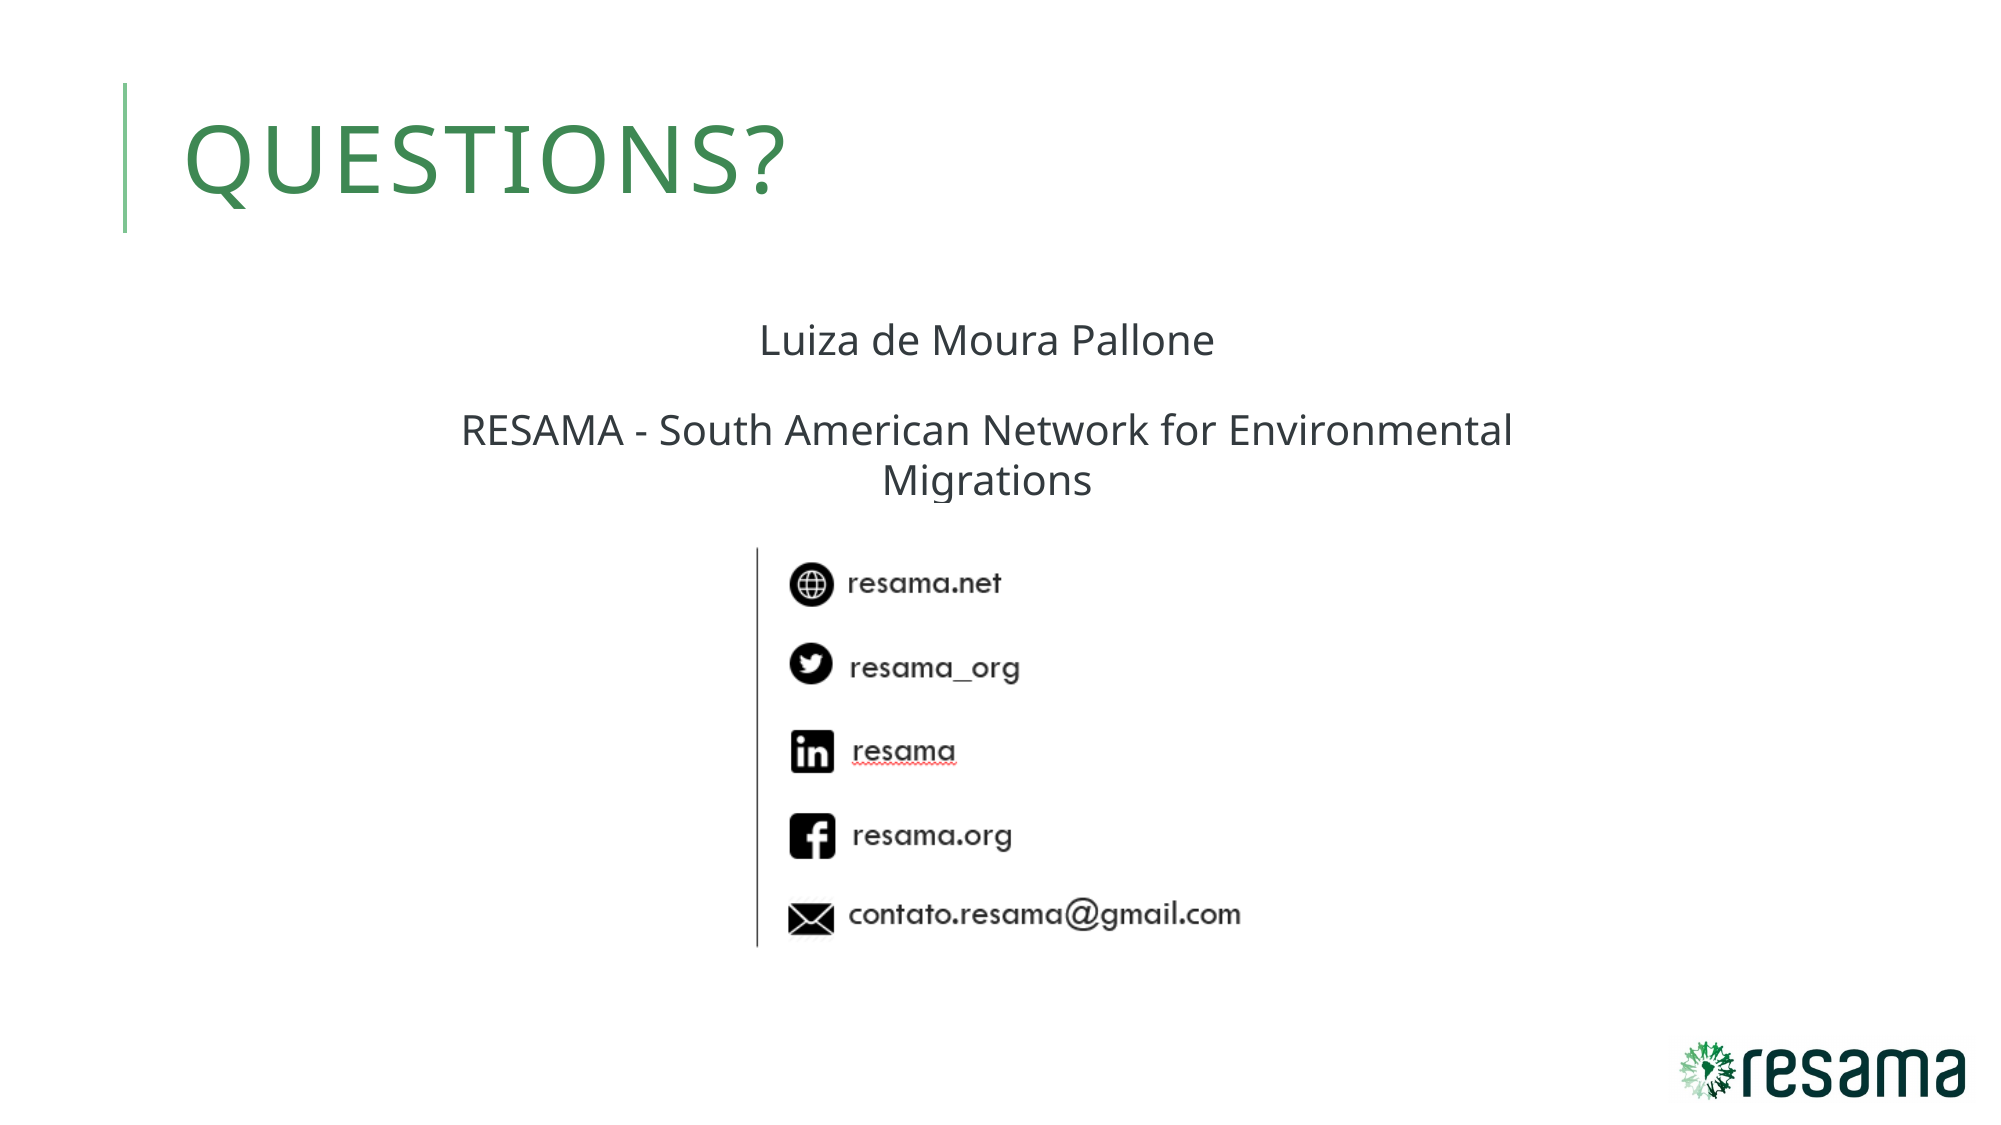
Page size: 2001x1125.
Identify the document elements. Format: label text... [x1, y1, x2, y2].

title Questions? [168, 43, 1763, 290]
picture [1668, 1035, 1976, 1103]
picture [724, 503, 1276, 981]
text_box Luiza de Moura Pallone RESAMA - South American Network for Environmental Migrations [417, 306, 1558, 552]
